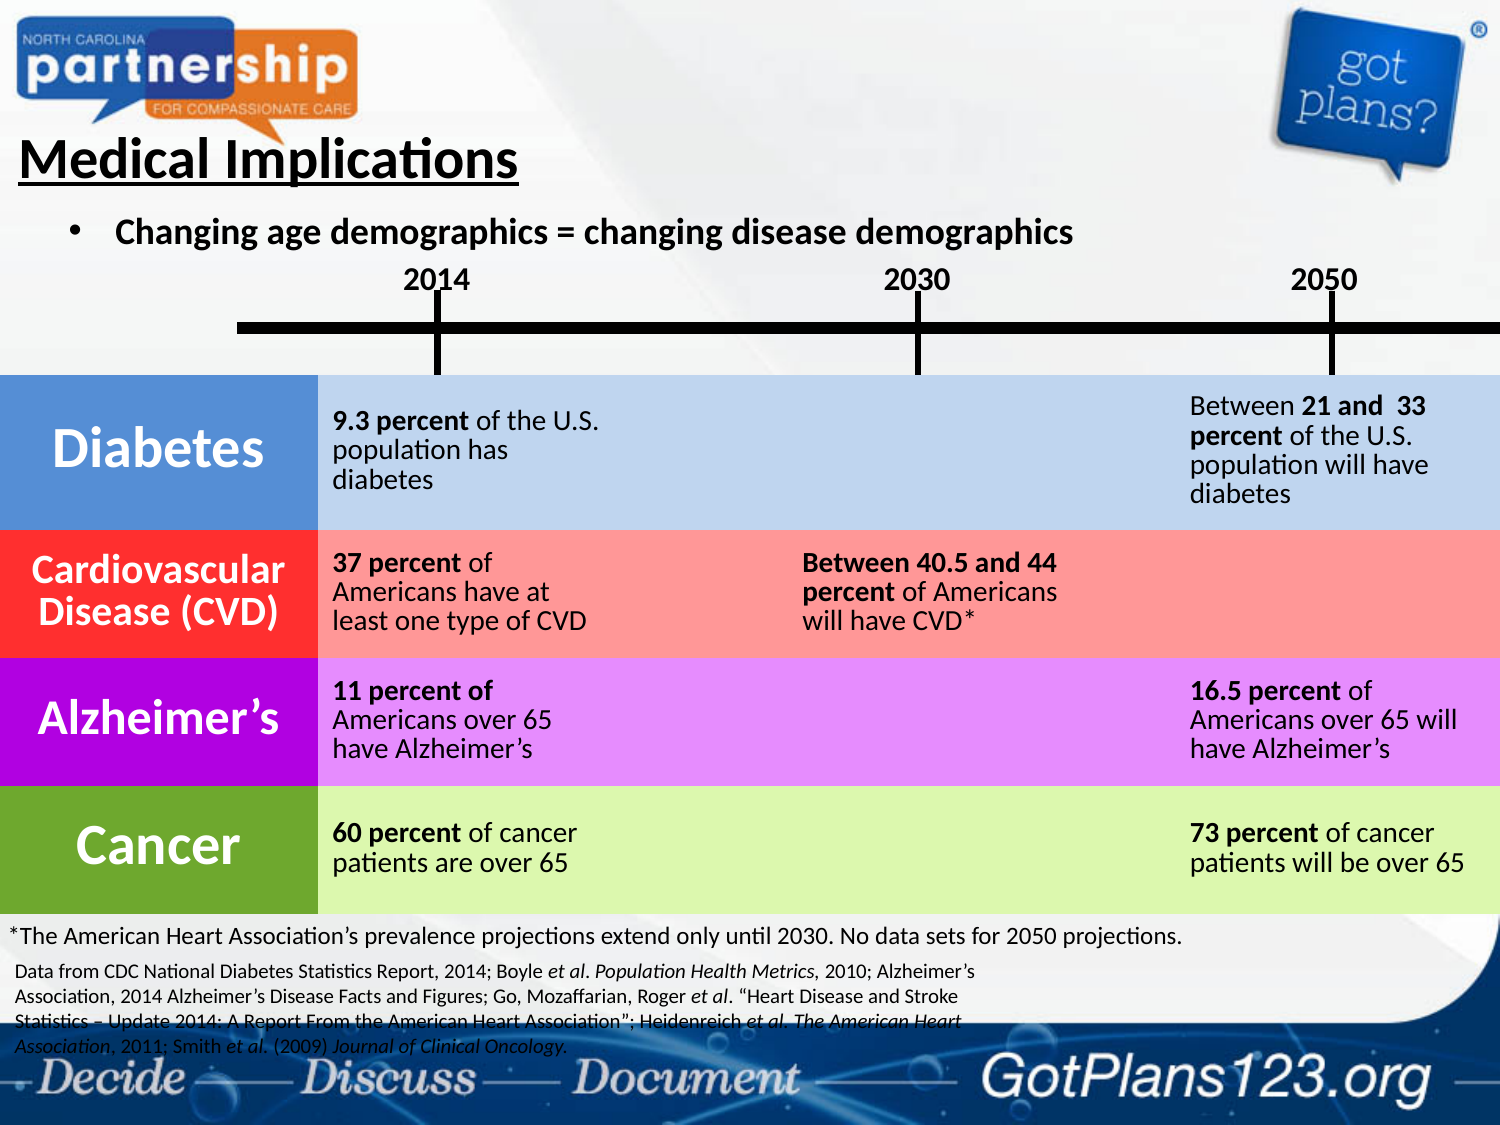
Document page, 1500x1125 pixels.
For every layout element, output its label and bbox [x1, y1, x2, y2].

text_box [237, 249, 1500, 381]
picture [0, 0, 1500, 1125]
